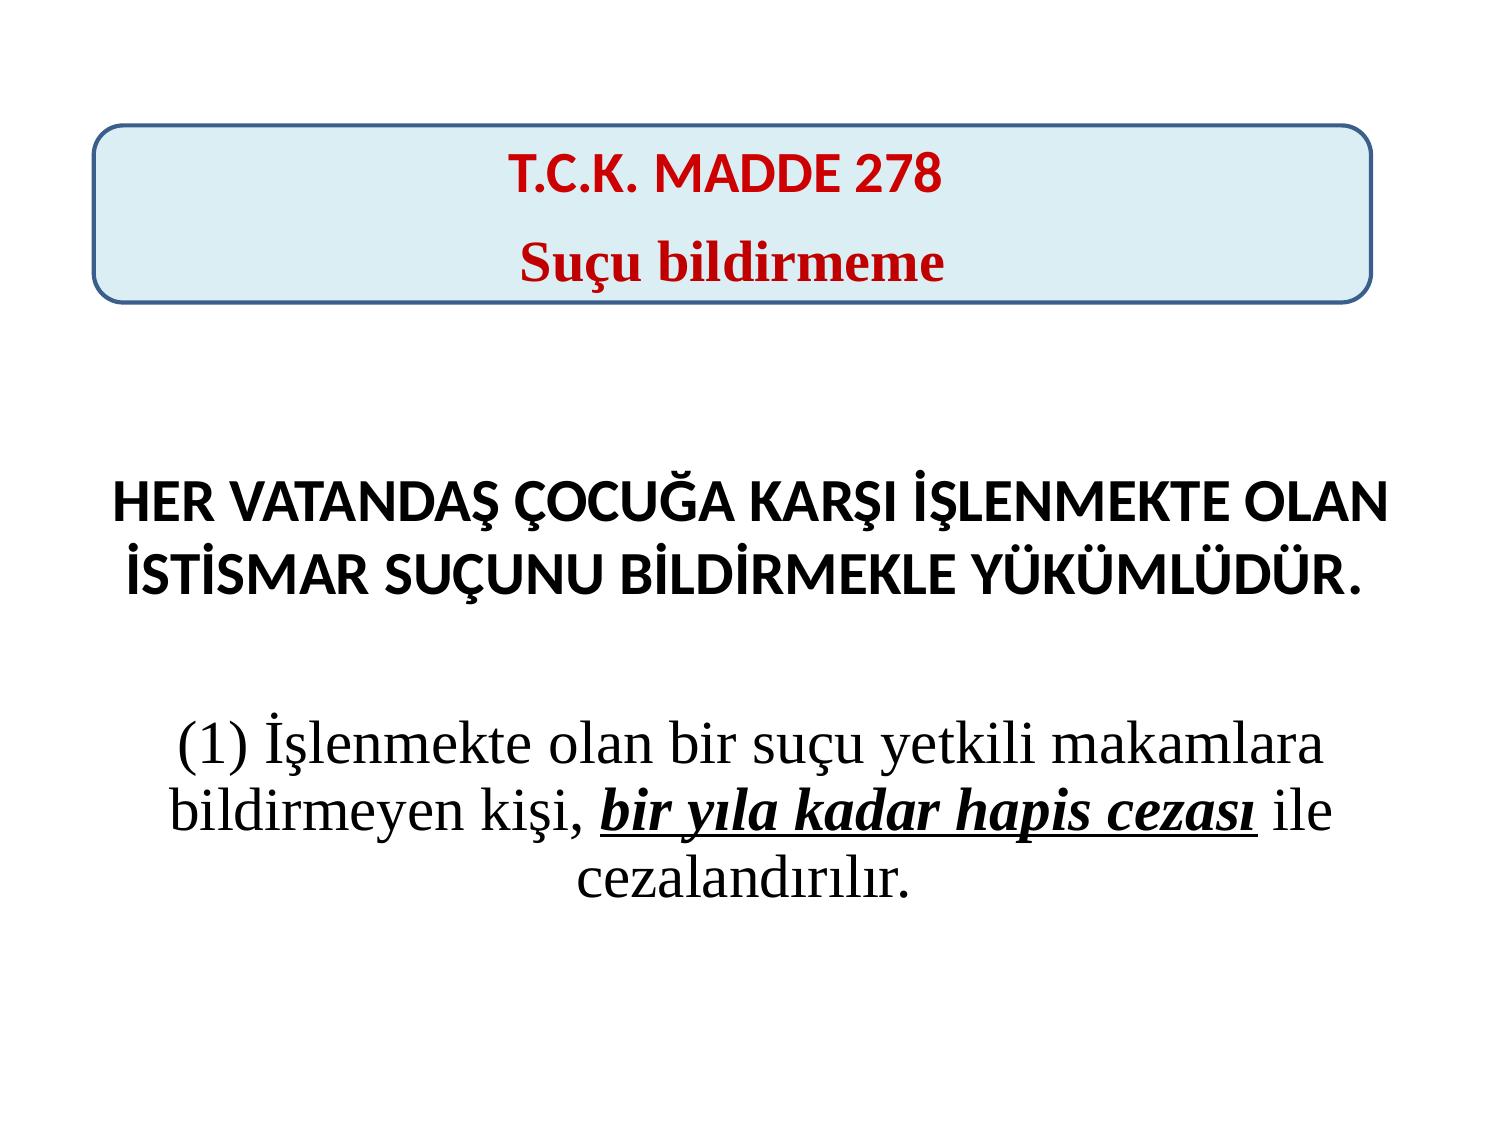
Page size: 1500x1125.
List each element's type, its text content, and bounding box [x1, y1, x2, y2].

list HER VATANDAŞ ÇOCUĞA KARŞI İŞLENMEKTE OLAN İSTİSMAR SUÇUNU BİLDİRMEKLE YÜKÜMLÜDÜR. (1) İşlenmekte olan bir suçu yetkili makamlara bildirmeyen kişi, bir yıla kadar hapis cezası ile cezalandırılır. [76, 361, 1427, 929]
text_box T.C.K. MADDE 278 Suçu bildirmeme [91, 123, 1374, 305]
